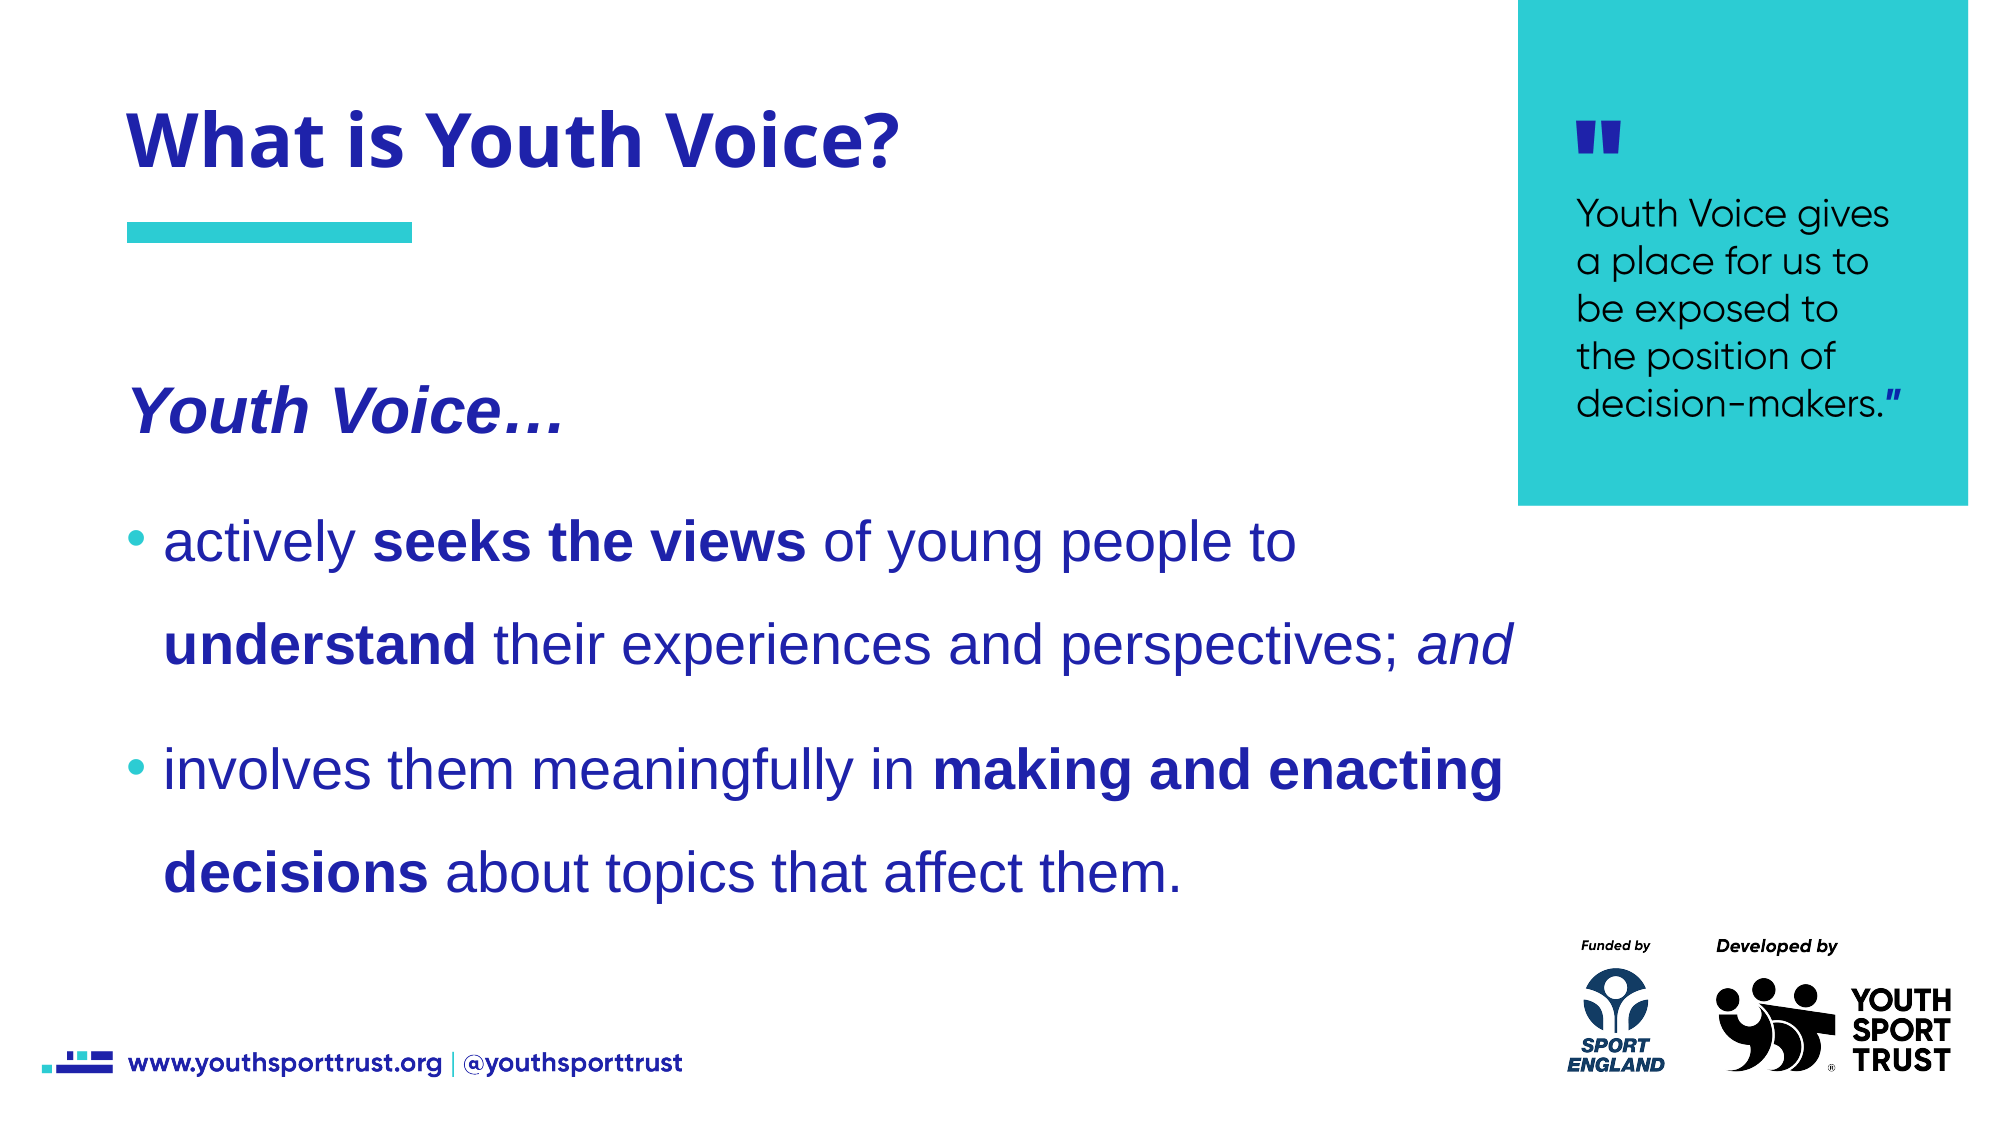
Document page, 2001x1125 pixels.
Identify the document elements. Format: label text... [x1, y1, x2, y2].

text_box What is Youth Voice? [111, 93, 1837, 182]
picture [0, 0, 2000, 1125]
text_box Youth Voice… actively seeks the views of young people to understand their experiences and perspectives; and involves them meaningfully in making and enacting decisions about topics that affect them. [111, 369, 1551, 913]
